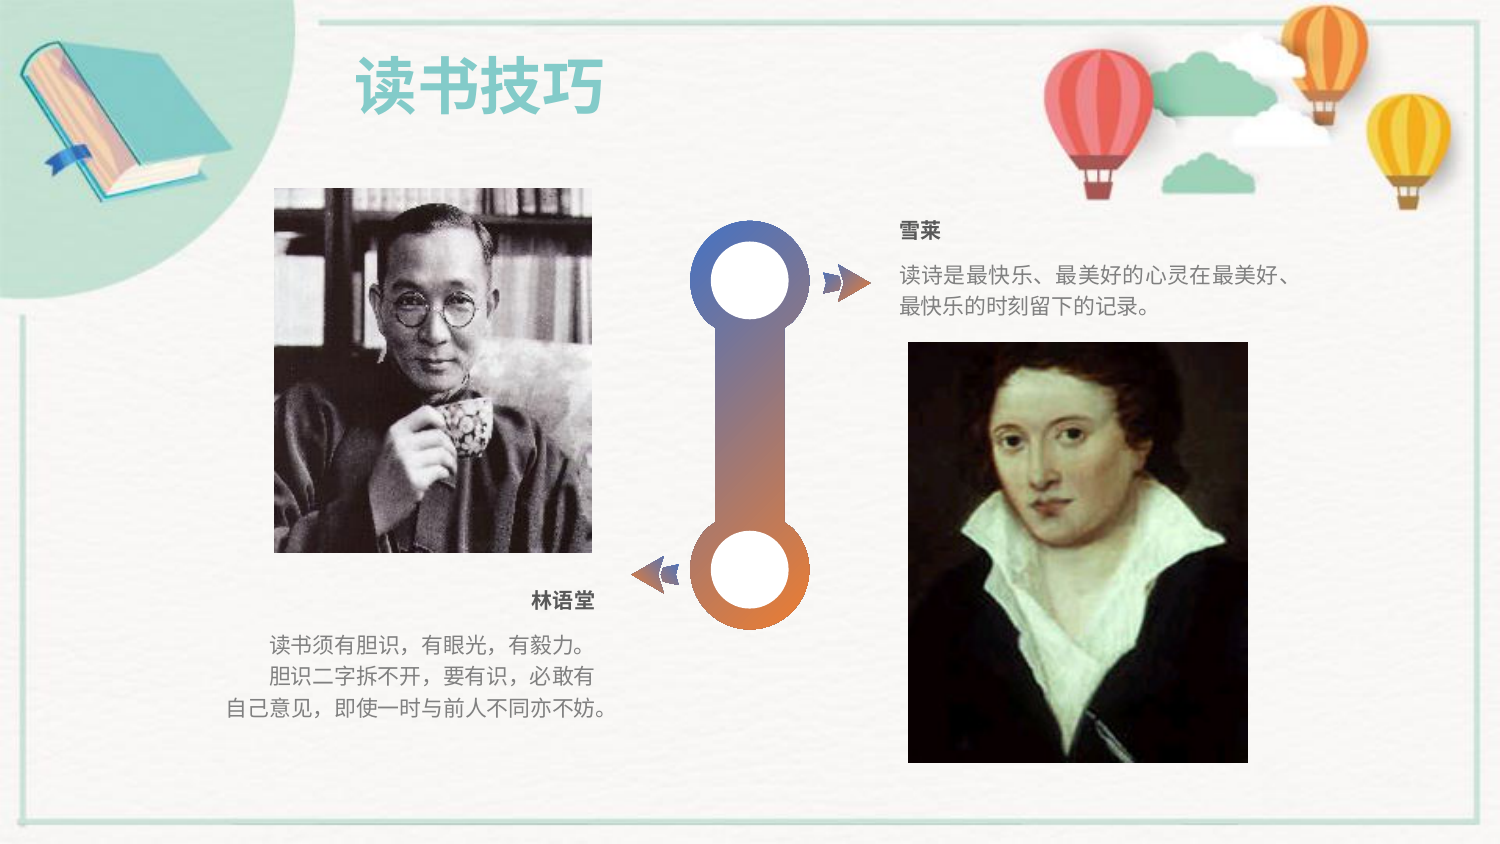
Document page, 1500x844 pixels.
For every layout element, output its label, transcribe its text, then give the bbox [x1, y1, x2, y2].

picture [0, 0, 1500, 844]
text_box 读书技巧 [339, 39, 620, 129]
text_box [631, 220, 871, 630]
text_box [200, 575, 611, 727]
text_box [884, 205, 1294, 328]
